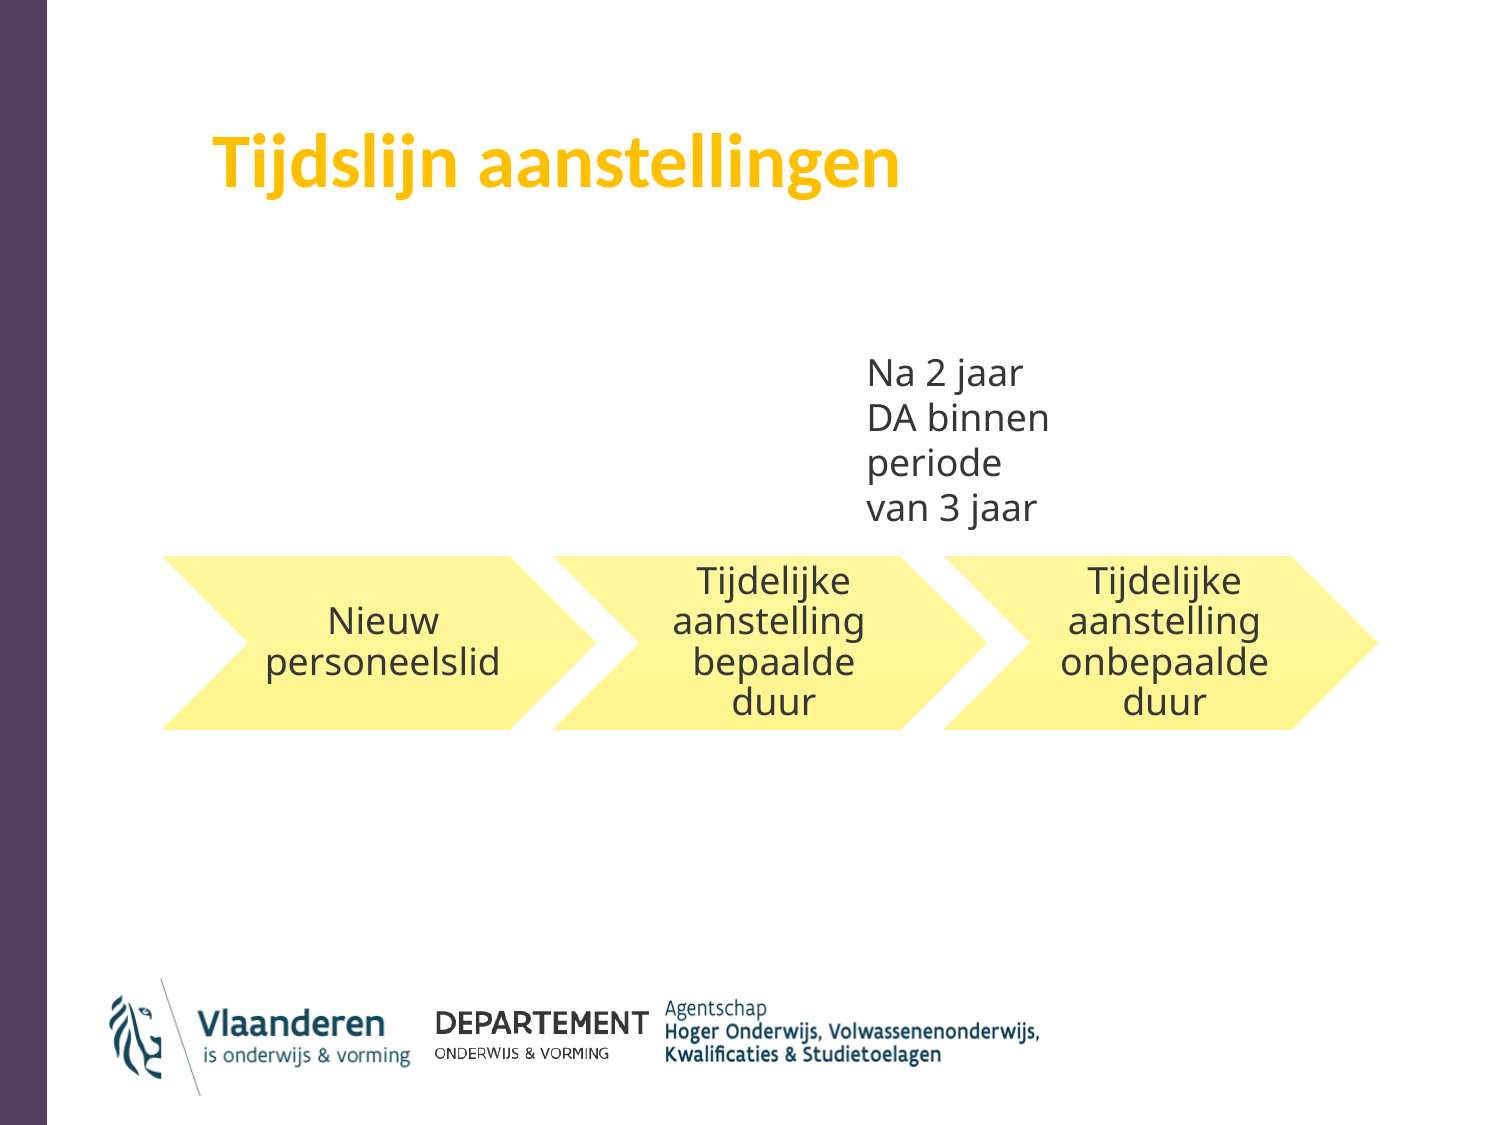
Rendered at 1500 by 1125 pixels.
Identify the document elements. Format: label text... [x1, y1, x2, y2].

title Tijdslijn aanstellingen [212, 124, 1430, 308]
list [161, 341, 1379, 945]
picture [418, 993, 1039, 1112]
